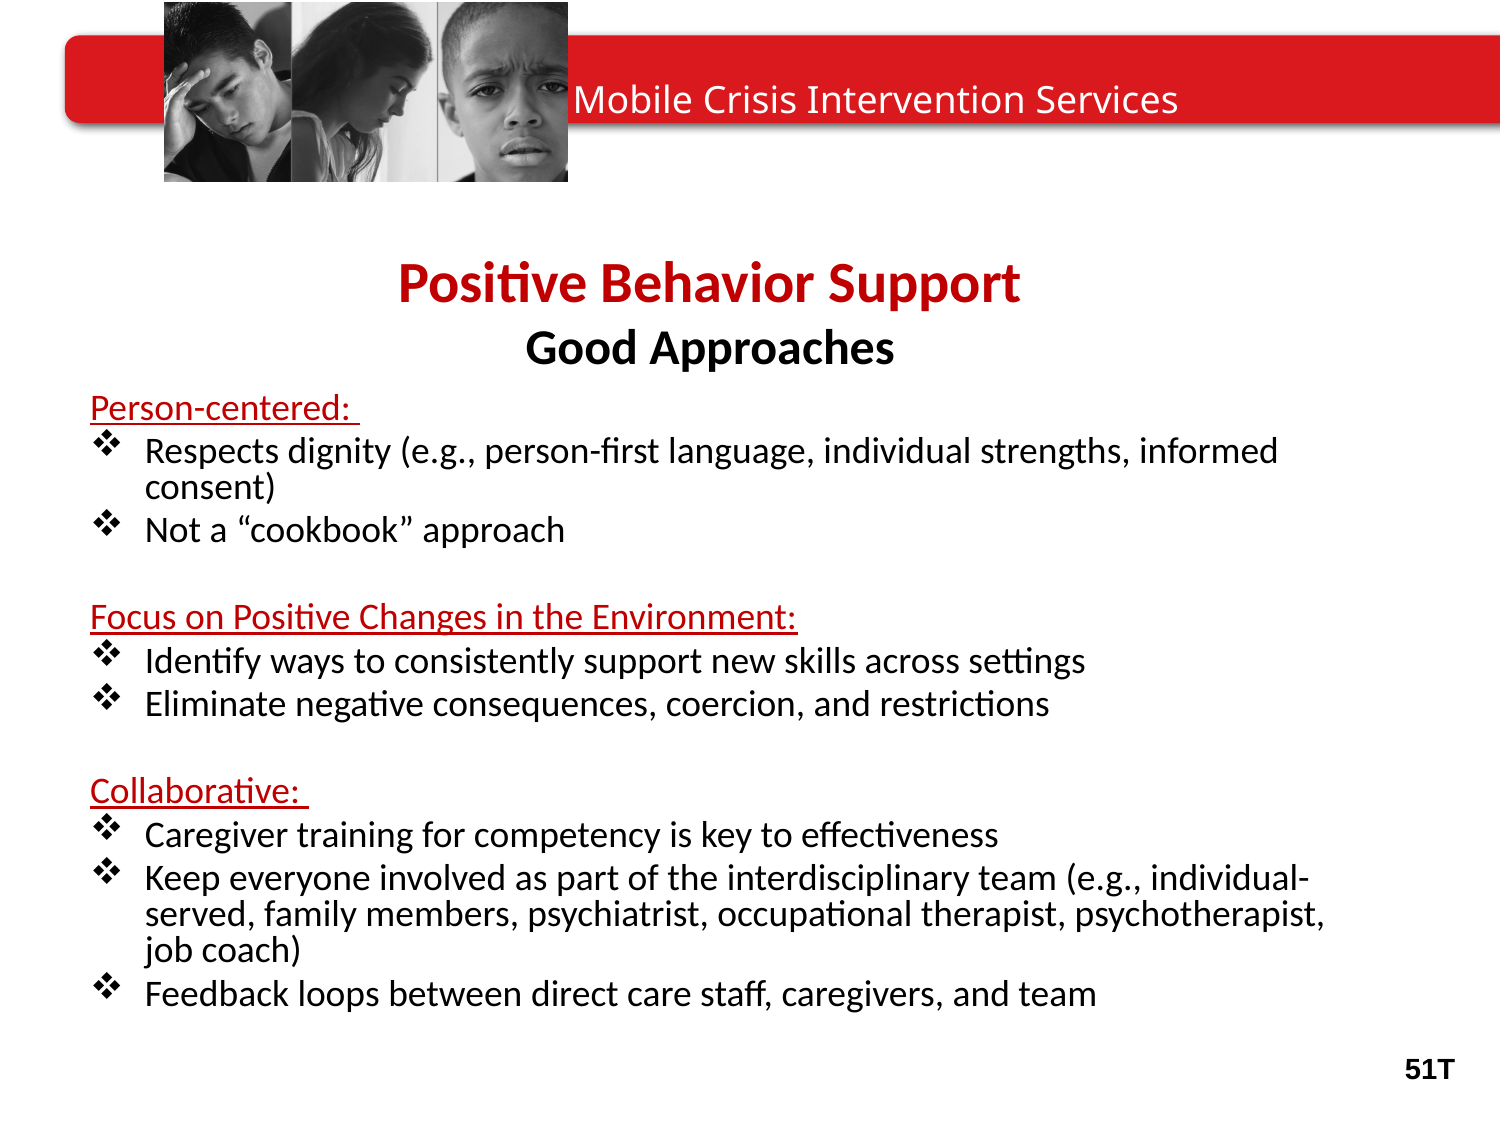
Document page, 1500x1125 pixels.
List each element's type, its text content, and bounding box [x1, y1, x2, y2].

list Person-centered: Respects dignity (e.g., person-first language, individual strengths, informed consent) Not a “cookbook” approach Focus on Positive Changes in the Environment: Identify ways to consistently support new skills across settings Eliminate negative consequences, coercion, and restrictions Collaborative: Caregiver training for competency is key to effectiveness Keep everyone involved as part of the interdisciplinary team (e.g., individual-served, family members, psychiatrist, occupational therapist, psychotherapist, job coach) Feedback loops between direct care staff, caregivers, and team [75, 383, 1363, 1022]
text_box Positive Behavior Support Good Approaches [113, 237, 1307, 382]
slide_number 51T [795, 1037, 1471, 1098]
picture [164, 2, 568, 182]
